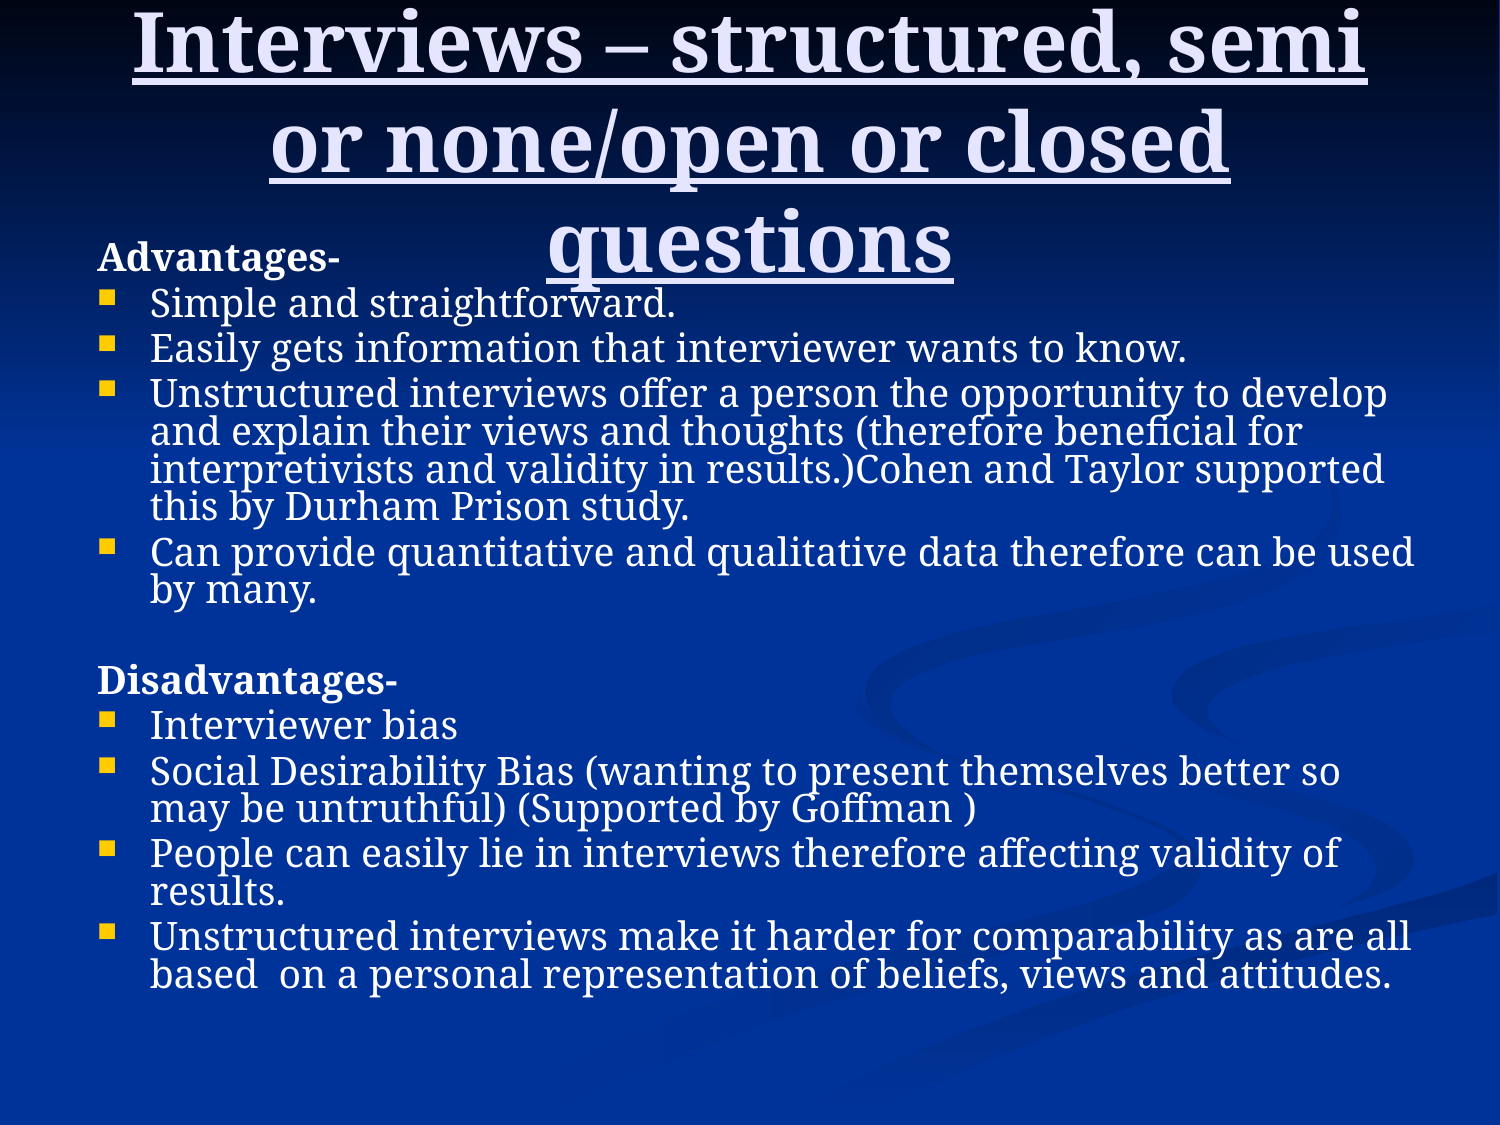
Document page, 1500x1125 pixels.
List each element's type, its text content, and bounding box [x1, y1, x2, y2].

title Interviews – structured, semi or none/open or closed questions [74, 44, 1426, 233]
list Advantages- Simple and straightforward. Easily gets information that interviewer wants to know. Unstructured interviews offer a person the opportunity to develop and explain their views and thoughts (therefore beneficial for interpretivists and validity in results.)Cohen and Taylor supported this by Durham Prison study. Can provide quantitative and qualitative data therefore can be used by many. Disadvantages- Interviewer bias Social Desirability Bias (wanting to present themselves better so may be untruthful) (Supported by Goffman ) People can easily lie in interviews therefore affecting validity of results. Unstructured interviews make it harder for comparability as are all based on a personal representation of beliefs, views and attitudes. [81, 234, 1433, 1041]
